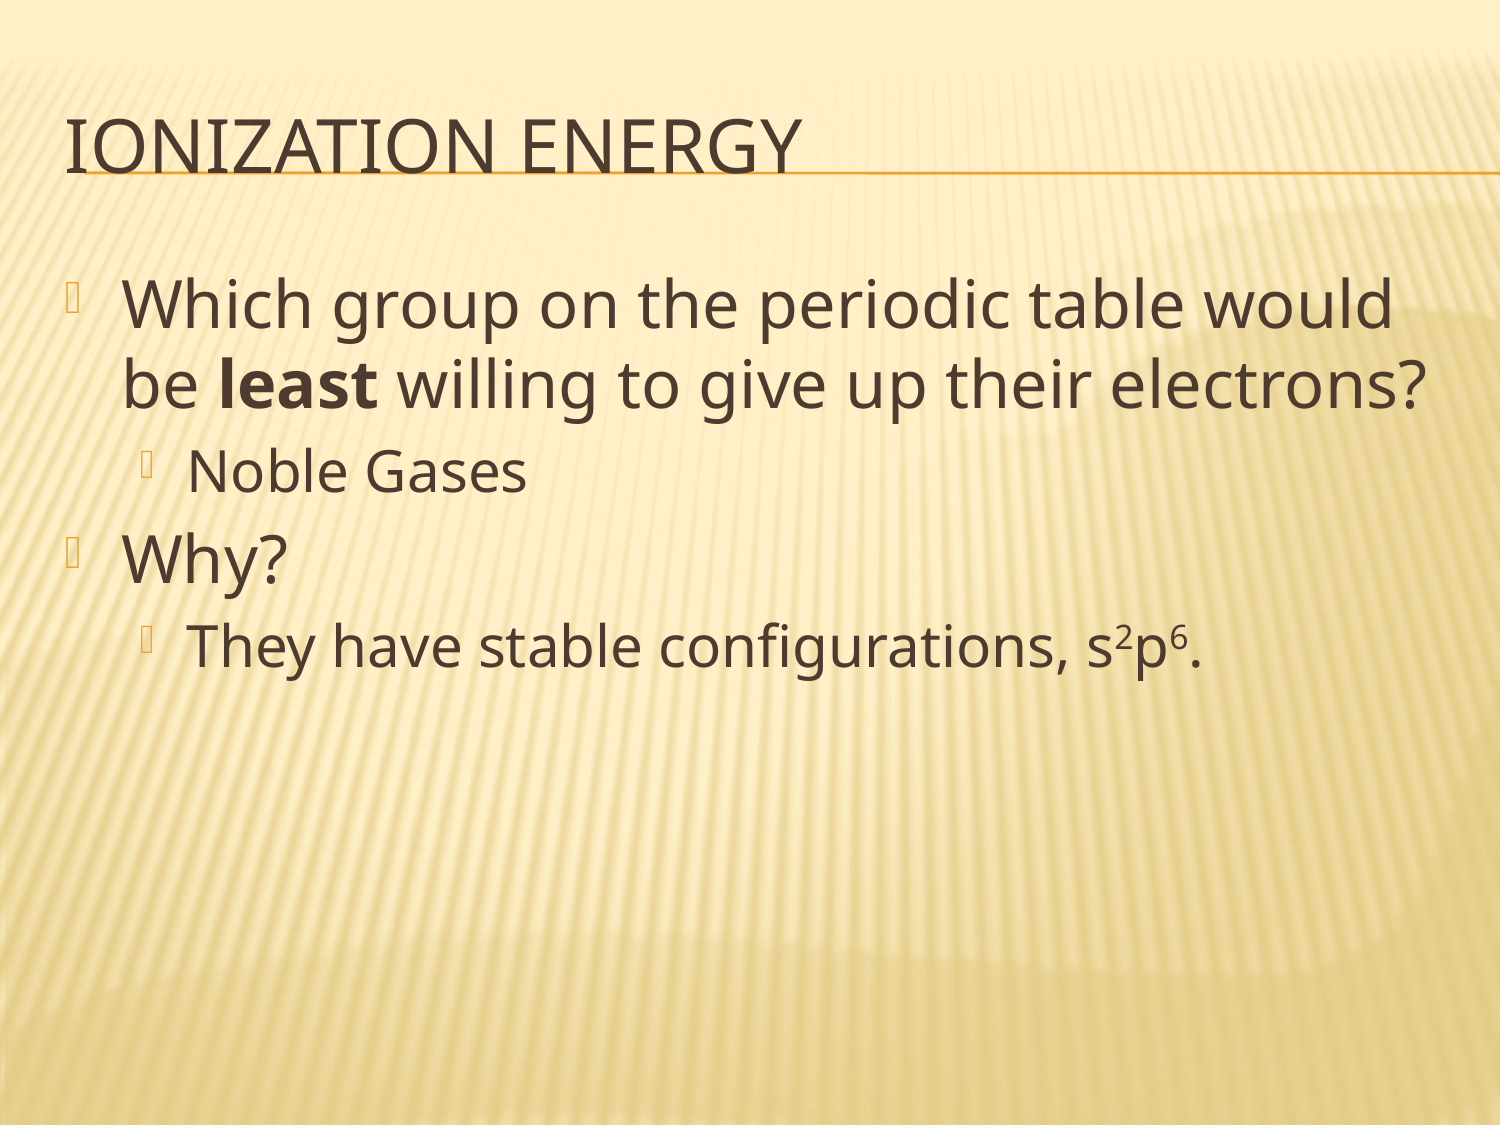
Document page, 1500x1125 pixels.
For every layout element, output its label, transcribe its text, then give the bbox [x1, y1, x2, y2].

title Ionization energy [50, 75, 1475, 213]
list Which group on the periodic table would be least willing to give up their electrons? Noble Gases Why? They have stable configurations, s2p6. [50, 254, 1475, 998]
